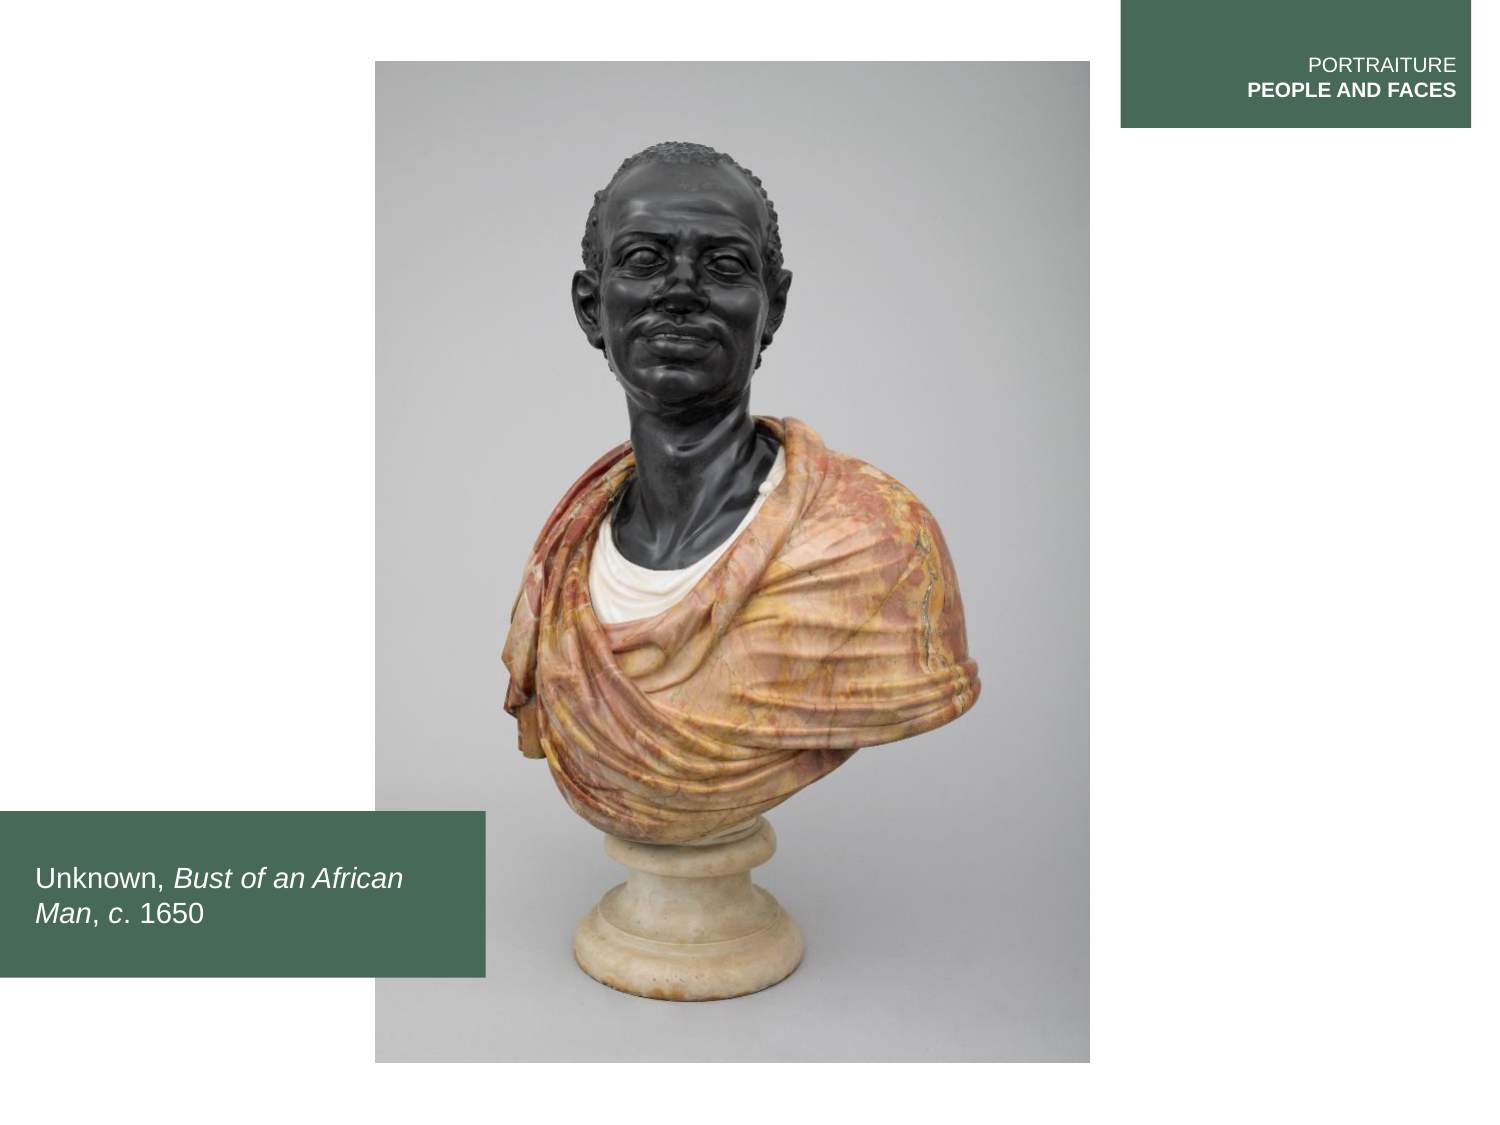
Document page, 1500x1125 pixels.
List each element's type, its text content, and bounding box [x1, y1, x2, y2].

text_box Unknown, Bust of an African Man, c. 1650 [23, 853, 375, 935]
text_box [0, 810, 375, 979]
picture [375, 61, 1090, 1063]
